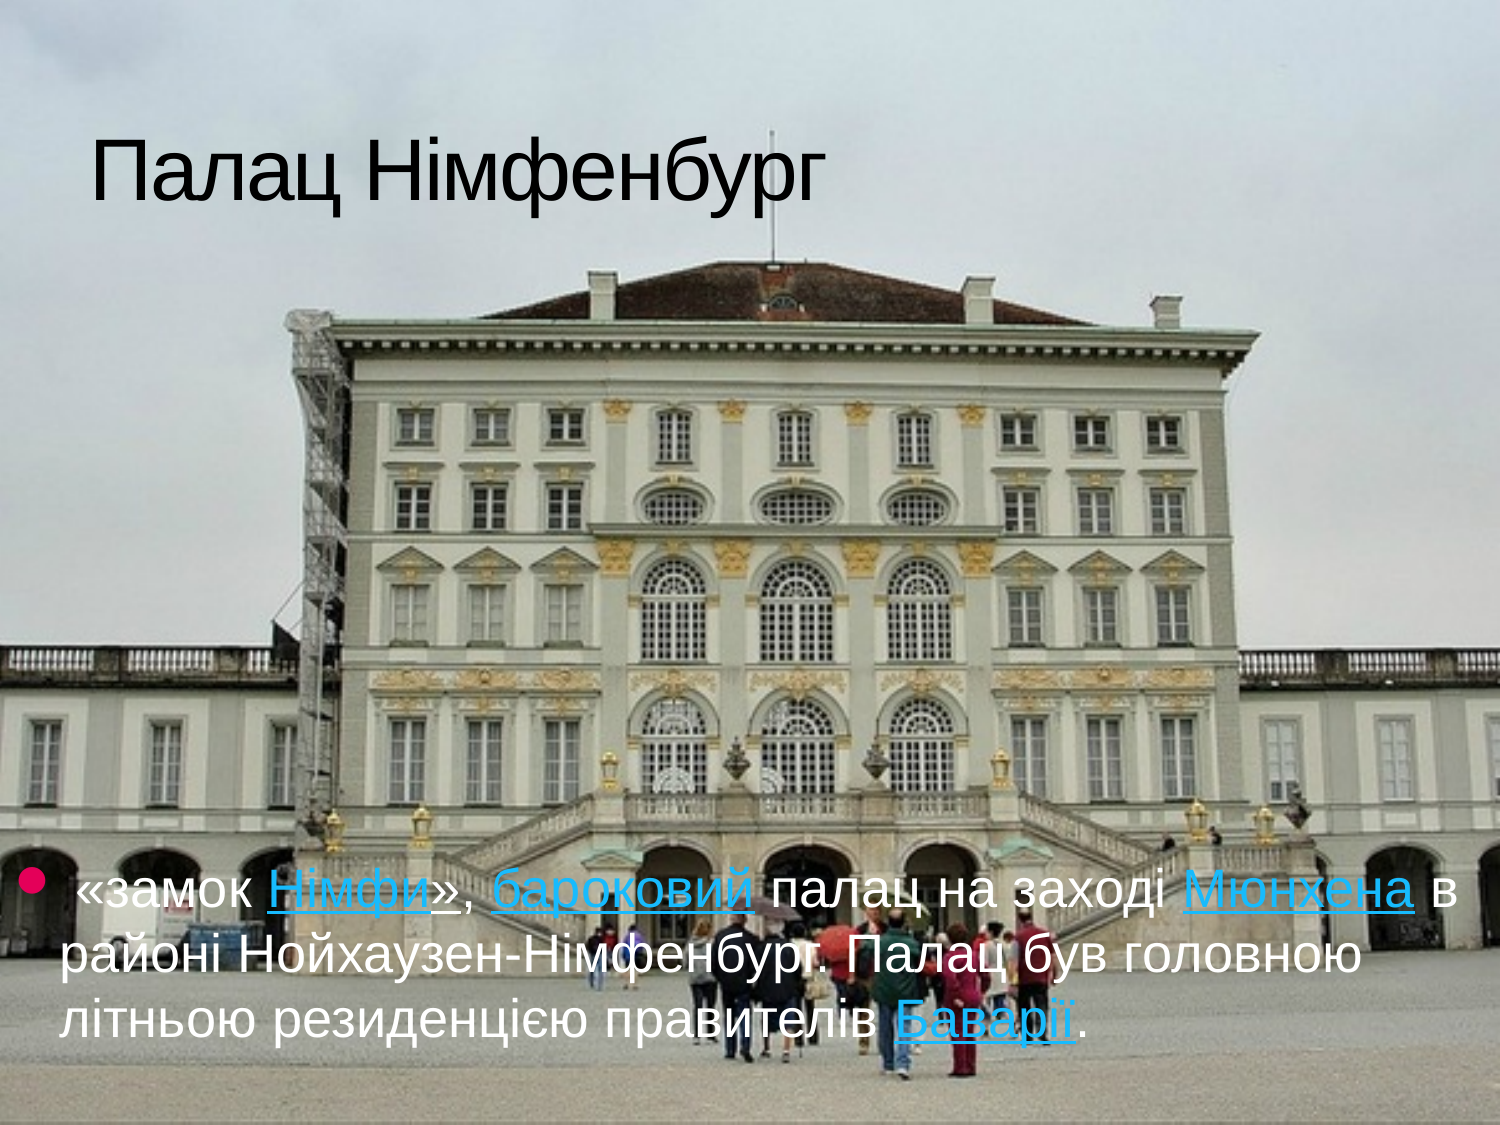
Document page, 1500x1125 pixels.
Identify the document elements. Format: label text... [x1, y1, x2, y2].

picture [0, 0, 1500, 846]
title Палац Німфенбург [74, 24, 1425, 225]
list «замок Німфи», бароковий палац на заході Мюнхена в районі Нойхаузен-Німфенбург. Палац був головною літньою резиденцією правителів Баварії. [0, 846, 1500, 1125]
